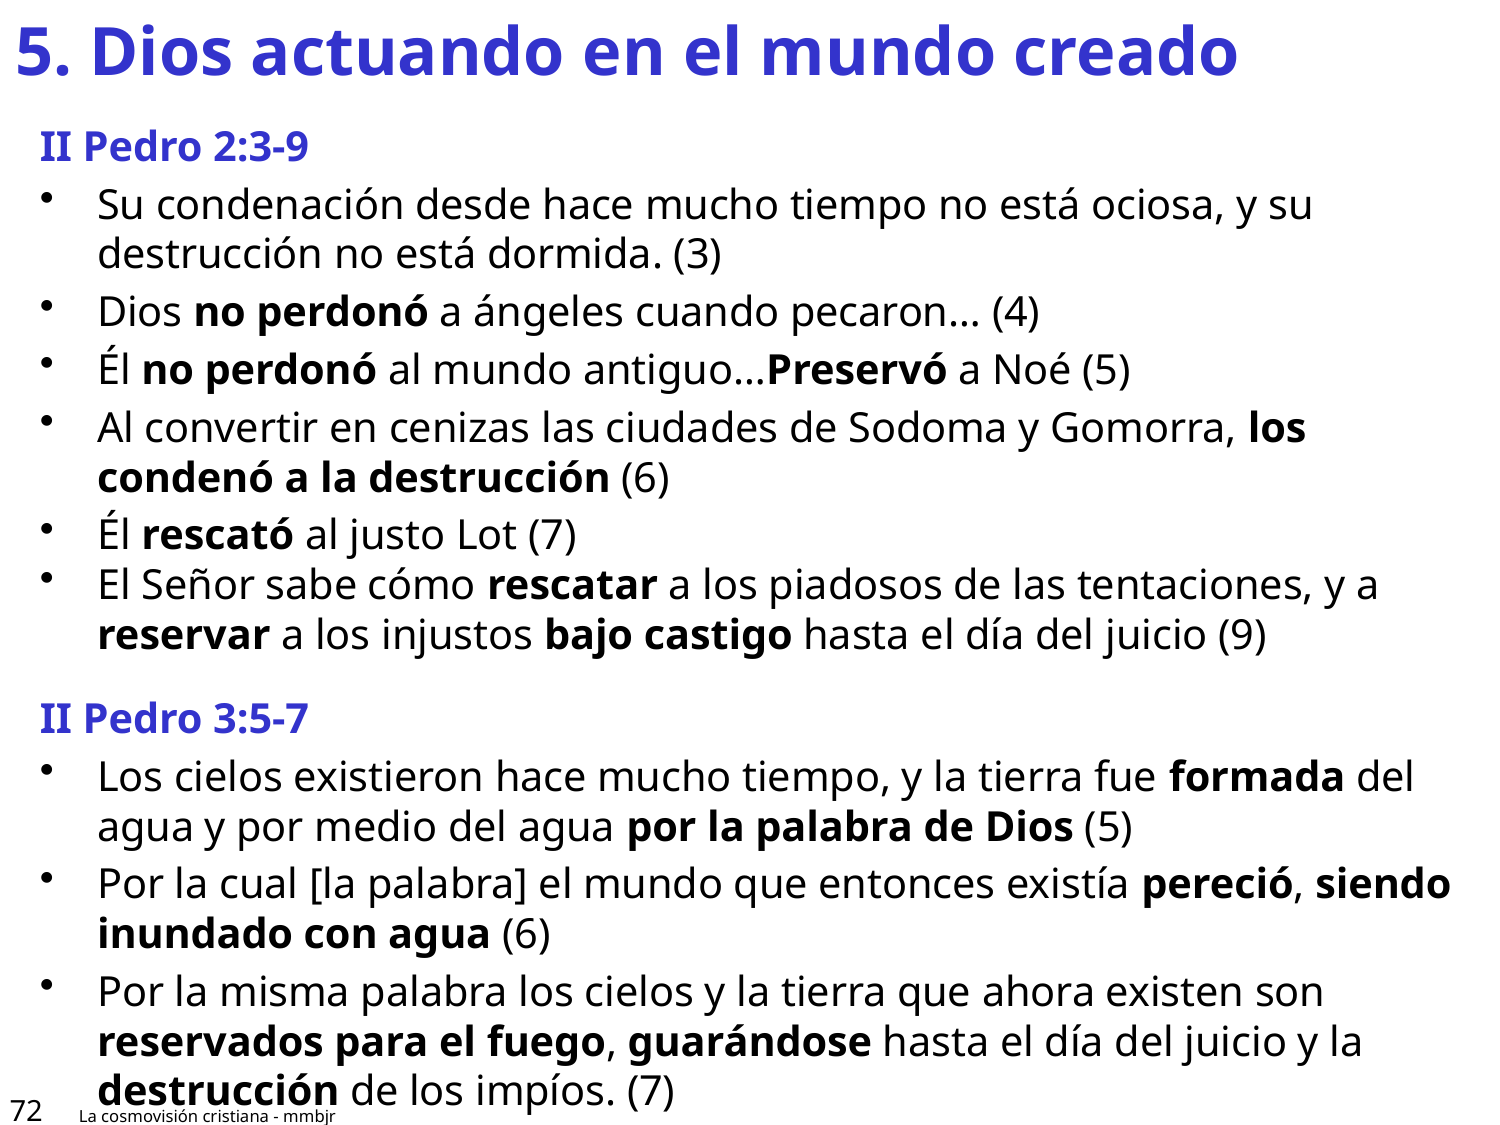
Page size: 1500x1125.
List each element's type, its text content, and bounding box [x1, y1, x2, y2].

list II Pedro 2:3-9 Su condenación desde hace mucho tiempo no está ociosa, y su destrucción no está dormida. (3) Dios no perdonó a ángeles cuando pecaron… (4) Él no perdonó al mundo antiguo…Preservó a Noé (5) Al convertir en cenizas las ciudades de Sodoma y Gomorra, los condenó a la destrucción (6) Él rescató al justo Lot (7) El Señor sabe cómo rescatar a los piadosos de las tentaciones, y a reservar a los injustos bajo castigo hasta el día del juicio (9) II Pedro 3:5-7 Los cielos existieron hace mucho tiempo, y la tierra fue formada del agua y por medio del agua por la palabra de Dios (5) Por la cual [la palabra] el mundo que entonces existía pereció, siendo inundado con agua (6) Por la misma palabra los cielos y la tierra que ahora existen son reservados para el fuego, guarándose hasta el día del juicio y la destrucción de los impíos. (7) [24, 112, 1475, 1125]
slide_number 72 [0, 1084, 307, 1125]
title 5. Dios actuando en el mundo creado [0, 0, 1500, 113]
